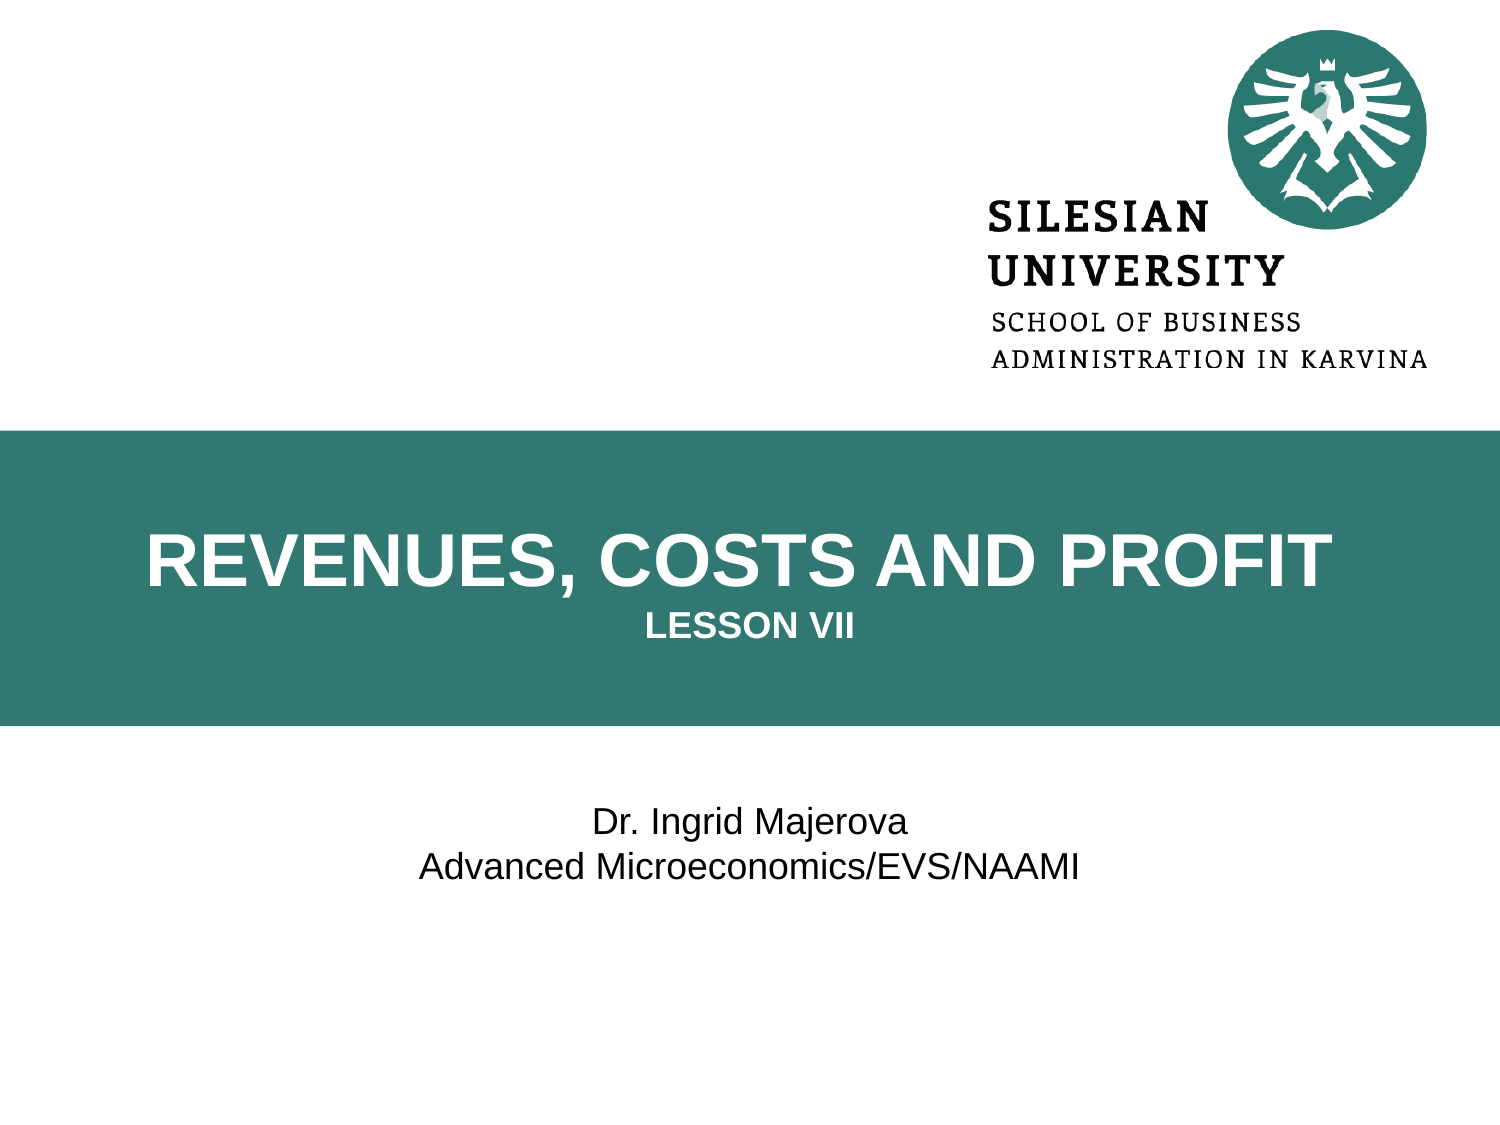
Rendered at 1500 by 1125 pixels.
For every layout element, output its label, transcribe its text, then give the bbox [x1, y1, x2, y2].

picture [988, 30, 1427, 368]
text_box Dr. Ingrid Majerova Advanced Microeconomics/EVS/NAAMI [0, 789, 1500, 894]
text_box REVENUES, COSTS AND PROFIT LESSON VII [0, 429, 1500, 728]
